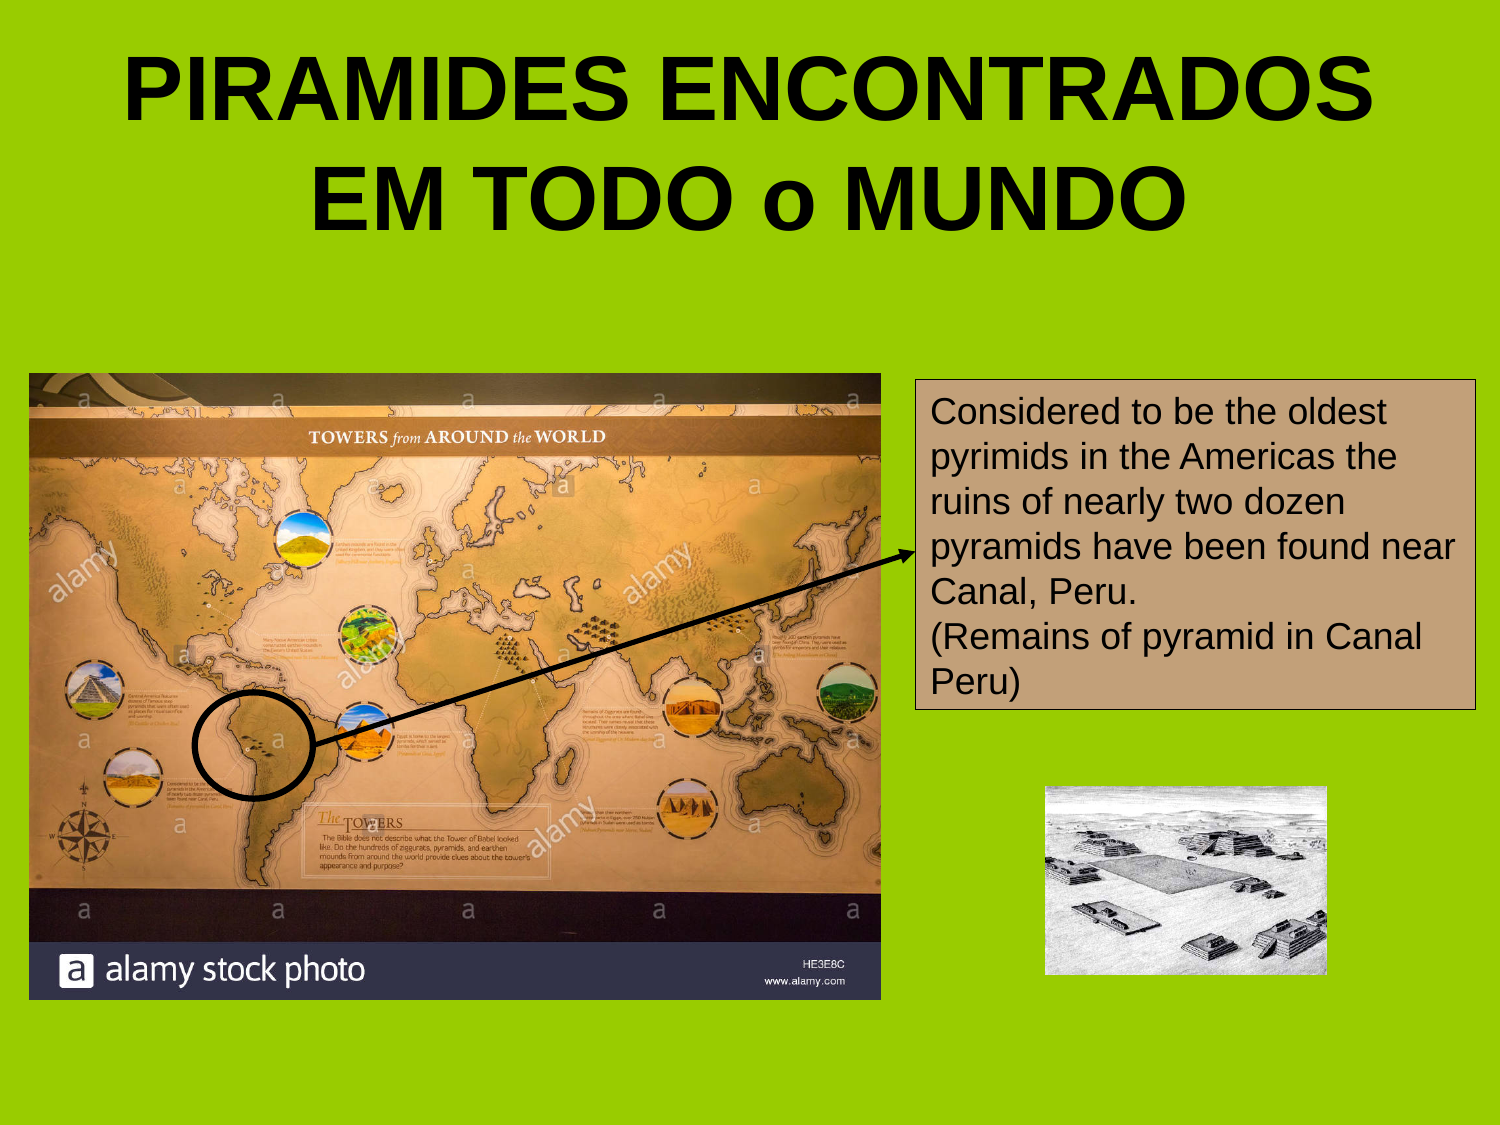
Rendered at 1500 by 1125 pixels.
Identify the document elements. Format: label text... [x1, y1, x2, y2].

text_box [312, 551, 916, 746]
title PIRAMIDES ENCONTRADOS EM TODO o MUNDO [74, 44, 1426, 233]
text_box Considered to be the oldest pyrimids in the Americas the ruins of nearly two dozen pyramids have been found near Canal, Peru. (Remains of pyramid in Canal Peru) [915, 379, 1476, 710]
picture [29, 373, 881, 1000]
picture [1045, 786, 1327, 975]
